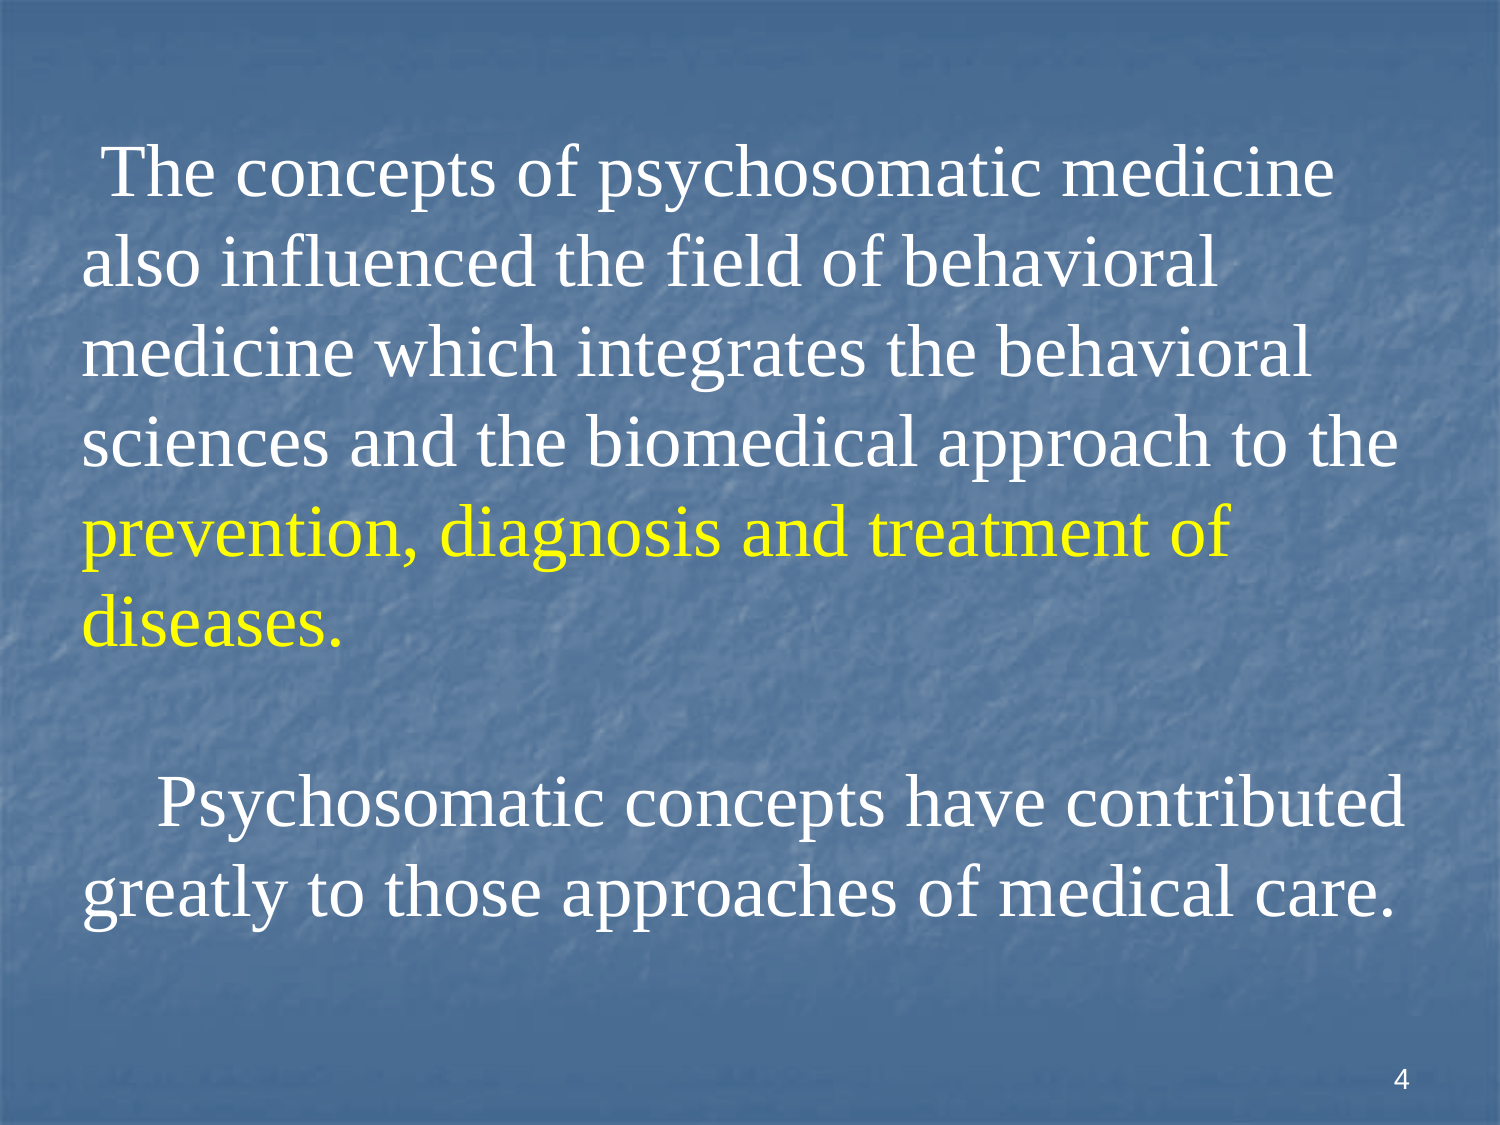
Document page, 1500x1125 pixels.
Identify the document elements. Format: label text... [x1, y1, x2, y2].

slide_number 4 [1074, 1024, 1426, 1103]
text_box The concepts of psychosomatic medicine also influenced the field of behavioral medicine which integrates the behavioral sciences and the biomedical approach to the prevention, diagnosis and treatment of diseases. Psychosomatic concepts have contributed greatly to those approaches of medical care. [66, 113, 1425, 939]
